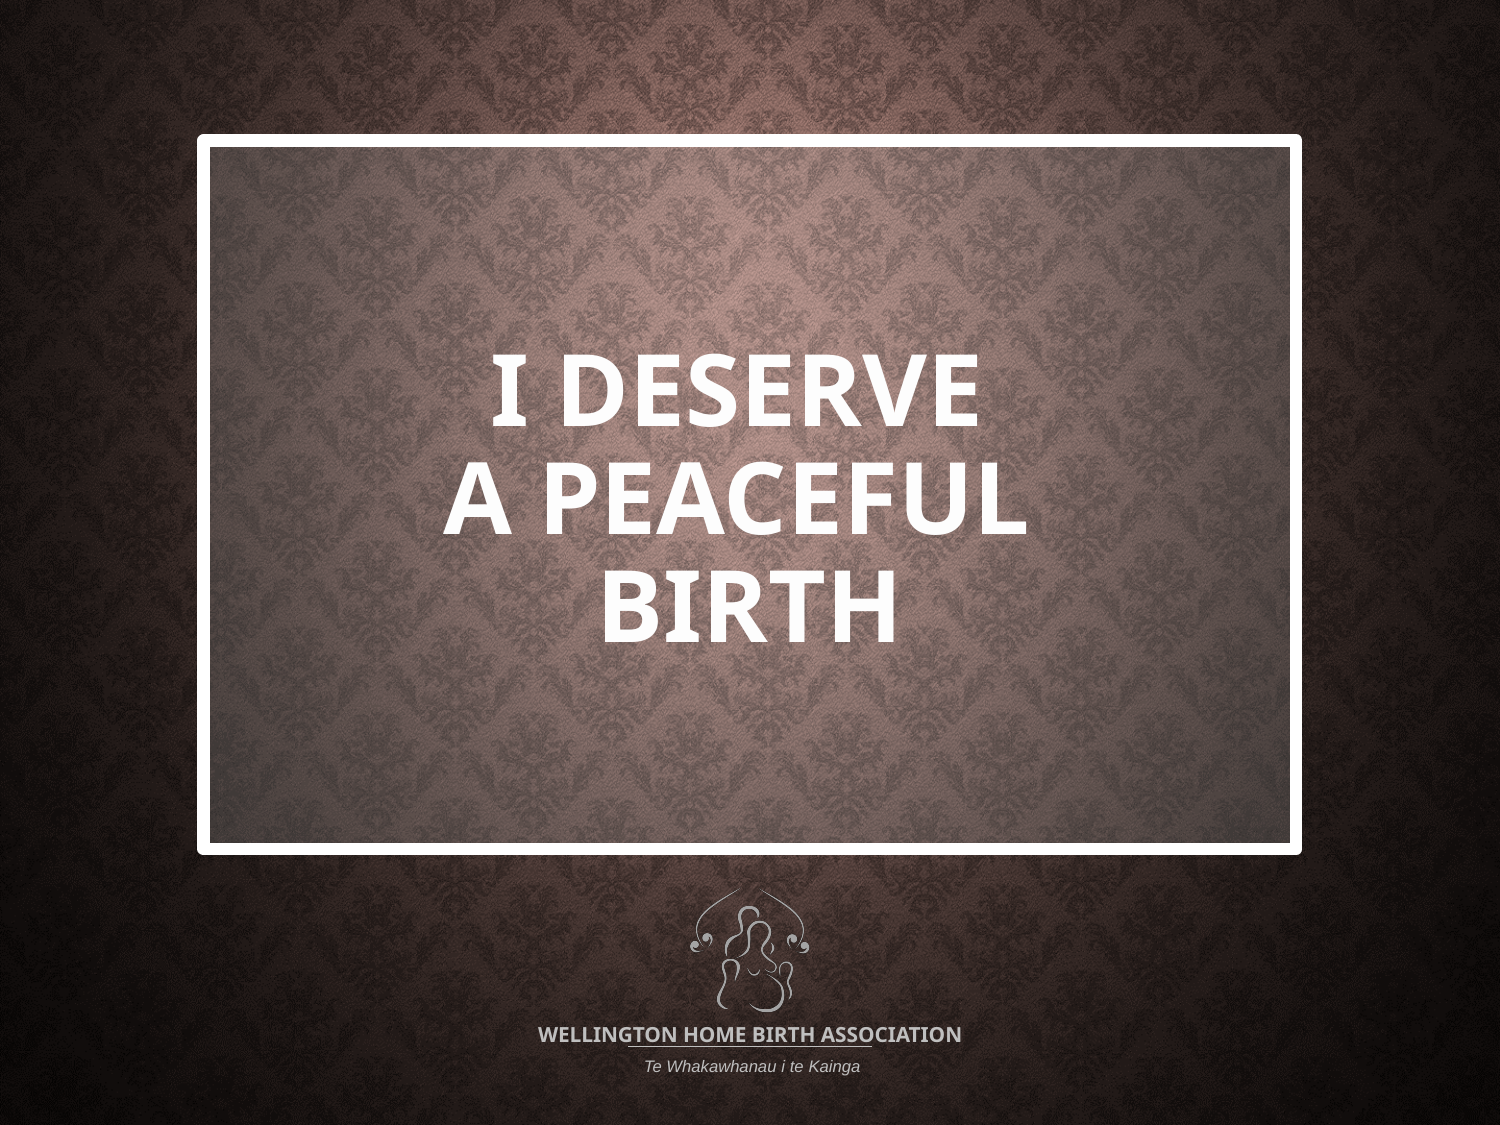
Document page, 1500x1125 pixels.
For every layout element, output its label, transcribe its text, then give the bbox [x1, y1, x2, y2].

text_box Wellington Home Birth Association Te Whakawhanau i te Kainga [365, 989, 1135, 1085]
text_box [202, 139, 1298, 851]
picture [678, 880, 822, 1024]
title I Deserve a Peaceful Birth [0, 0, 1500, 1125]
